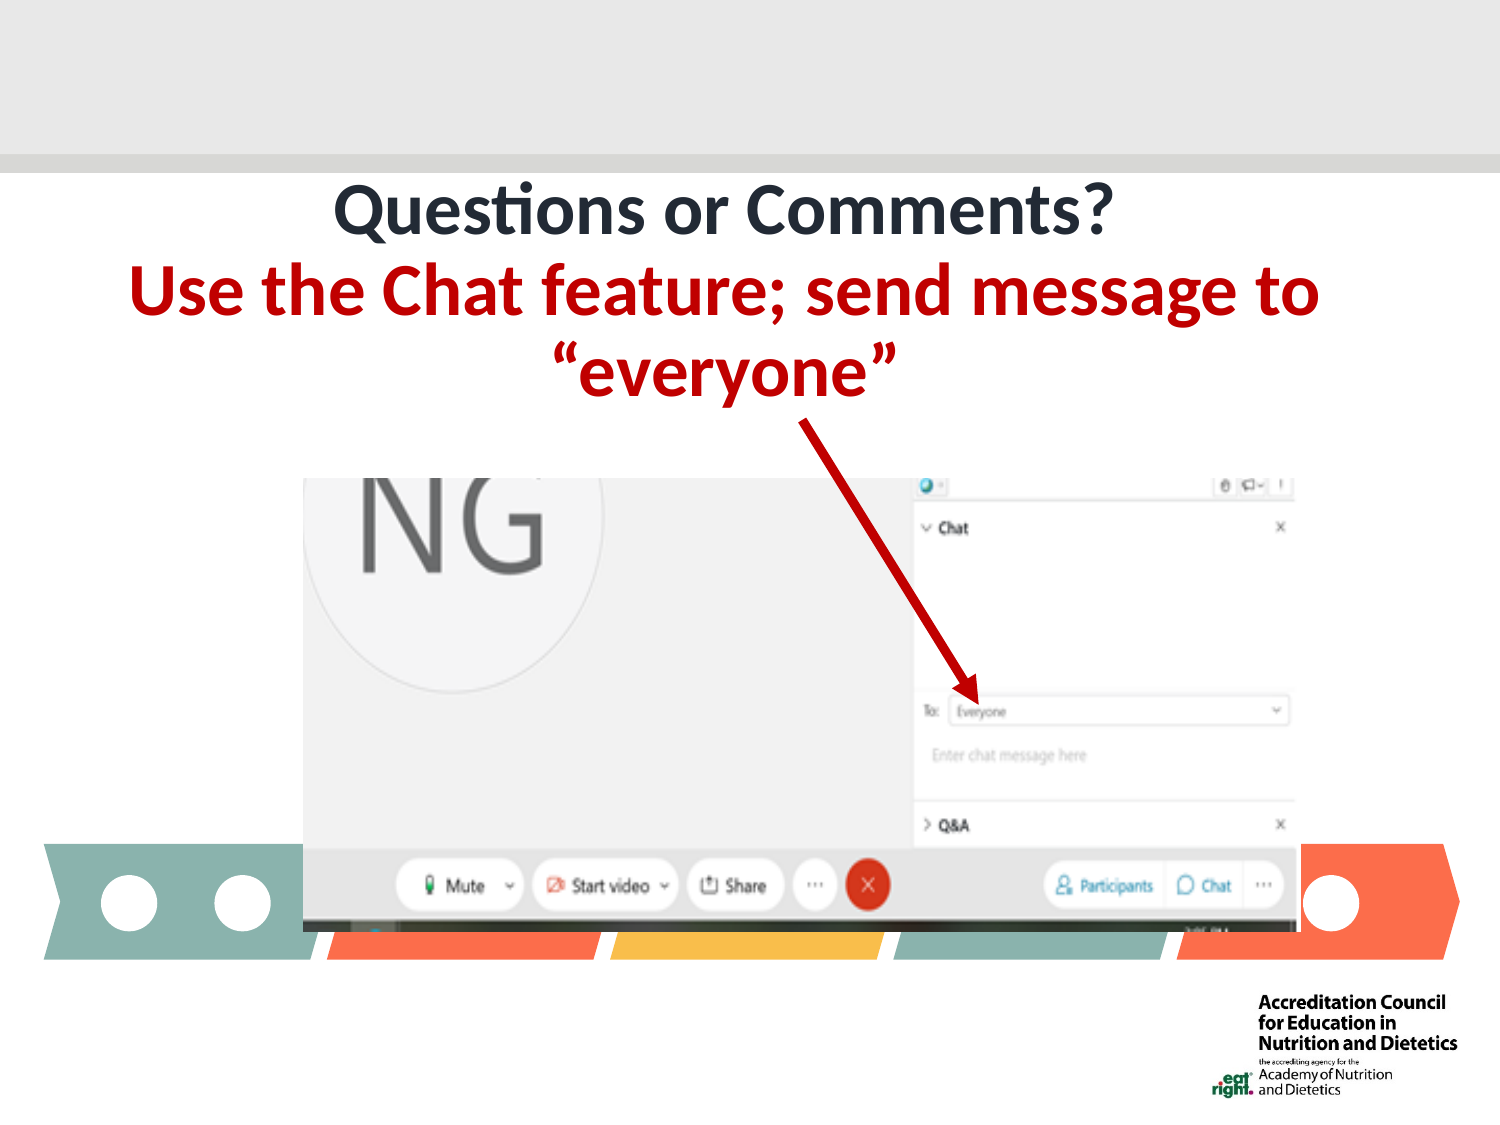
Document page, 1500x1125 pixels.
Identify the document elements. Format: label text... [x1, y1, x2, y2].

text_box [213, 874, 272, 933]
text_box [325, 932, 603, 961]
text_box [1175, 842, 1461, 961]
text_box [802, 419, 979, 705]
picture [303, 478, 1301, 932]
text_box [99, 874, 159, 933]
text_box [608, 932, 886, 961]
text_box [891, 932, 1169, 961]
picture [1210, 990, 1460, 1099]
text_box [1301, 874, 1361, 933]
text_box [42, 842, 320, 961]
title Questions or Comments? Use the Chat feature; send message to “everyone” [0, 233, 1476, 350]
